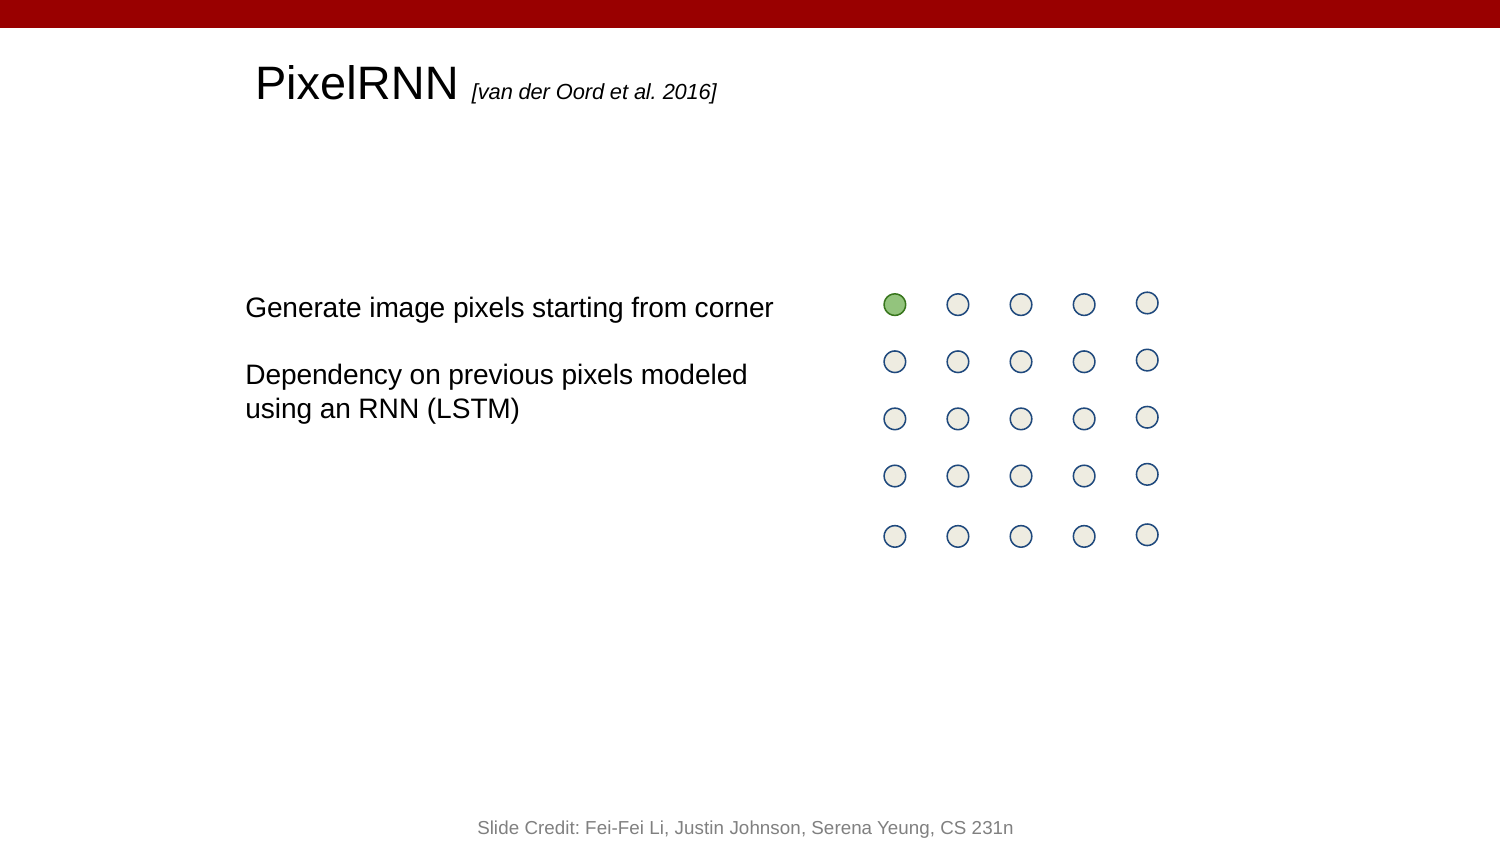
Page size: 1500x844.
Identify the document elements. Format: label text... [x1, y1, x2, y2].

text_box [947, 350, 969, 373]
text_box [947, 525, 969, 548]
text_box [947, 465, 969, 487]
text_box [1073, 293, 1095, 316]
text_box Slide Credit: Fei-Fei Li, Justin Johnson, Serena Yeung, CS 231n [412, 787, 1079, 844]
title PixelRNN [van der Oord et al. 2016] [243, 27, 1257, 134]
text_box [1010, 408, 1032, 430]
text_box [884, 525, 906, 548]
text_box [1136, 463, 1159, 486]
text_box [1073, 525, 1095, 548]
text_box [1010, 465, 1032, 487]
text_box [884, 408, 906, 430]
text_box [1073, 350, 1095, 373]
text_box [884, 293, 906, 316]
text_box [1010, 350, 1032, 373]
text_box [1136, 292, 1159, 314]
text_box Generate image pixels starting from corner Dependency on previous pixels modeled using an RNN (LSTM) [234, 278, 798, 443]
text_box [1136, 349, 1159, 371]
text_box [1010, 293, 1032, 316]
text_box [947, 293, 969, 316]
text_box [884, 350, 906, 373]
text_box [1073, 408, 1095, 430]
text_box [1136, 406, 1159, 429]
text_box [1073, 465, 1095, 487]
text_box [884, 465, 906, 487]
text_box [947, 408, 969, 430]
text_box [1136, 523, 1159, 546]
text_box [1010, 525, 1032, 548]
